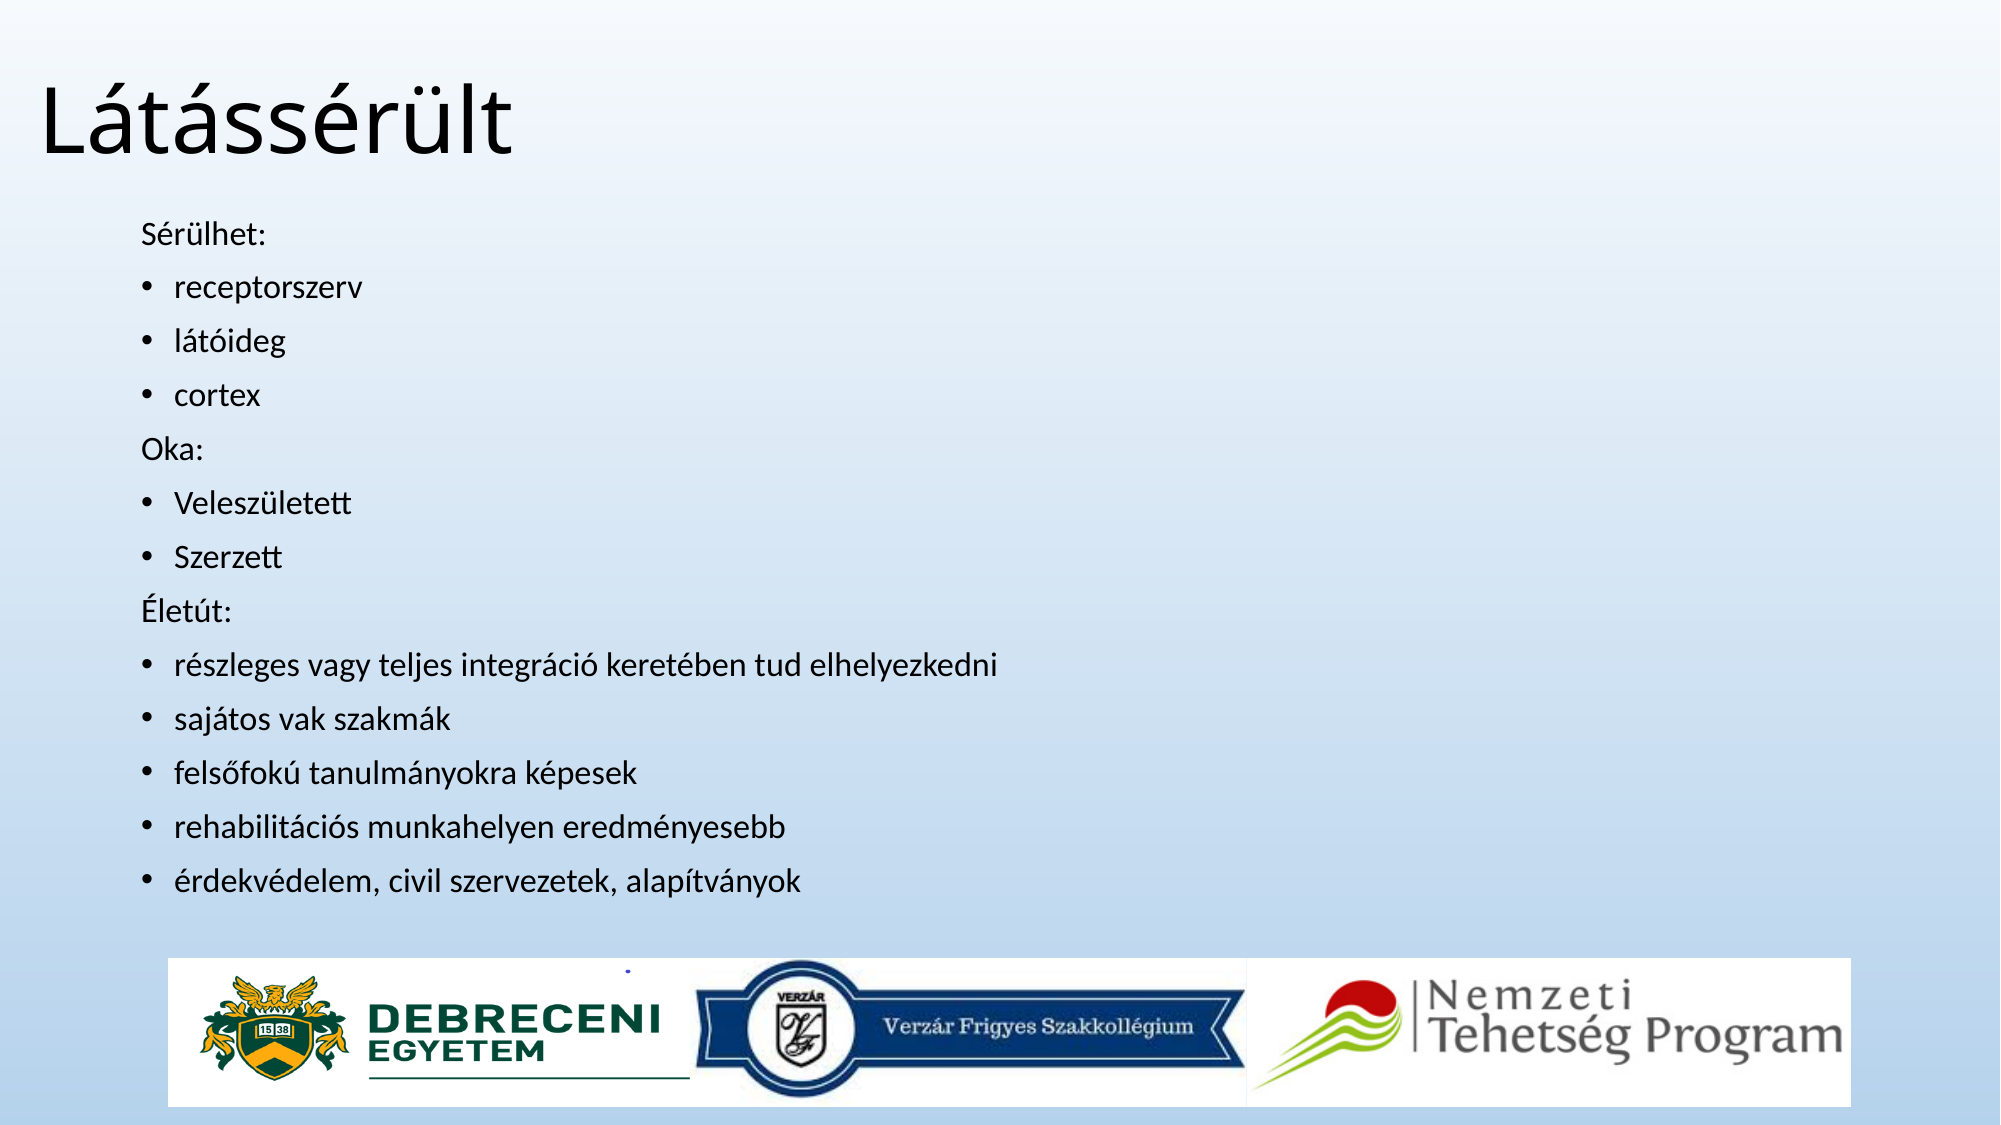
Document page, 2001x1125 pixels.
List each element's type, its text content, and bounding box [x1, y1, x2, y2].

picture [168, 958, 1851, 1107]
title Látássérült [23, 14, 1749, 233]
list Sérülhet: receptorszerv látóideg cortex Oka: Veleszületett Szerzett Életút: részleges vagy teljes integráció keretében tud elhelyezkedni sajátos vak szakmák felsőfokú tanulmányokra képesek rehabilitációs munkahelyen eredményesebb érdekvédelem, civil szervezetek, alapítványok [126, 208, 1709, 912]
